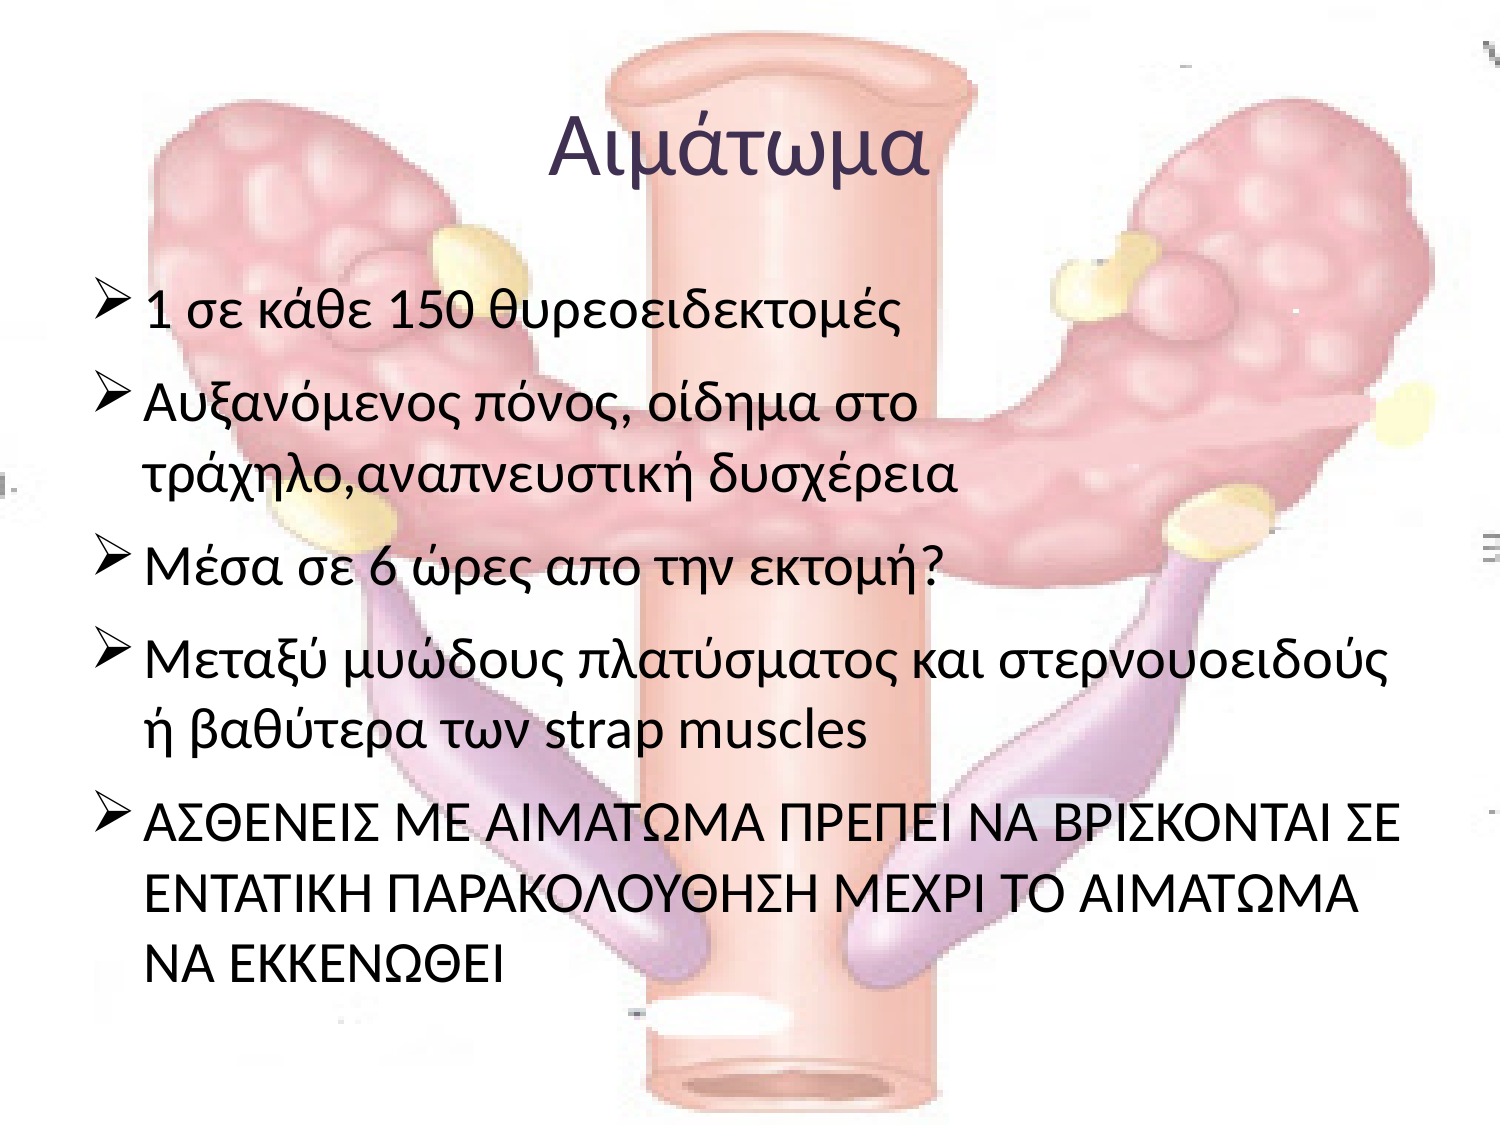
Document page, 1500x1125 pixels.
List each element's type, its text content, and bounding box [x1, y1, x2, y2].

title Αιμάτωμα [75, 45, 1425, 233]
list 1 σε κάθε 150 θυρεοειδεκτομές Αυξανόμενος πόνος, οίδημα στο τράχηλο,αναπνευστική δυσχέρεια Μέσα σε 6 ώρες απο την εκτομή? Μεταξύ μυώδους πλατύσματος και στερνουοειδούς ή βαθύτερα των strap muscles ΑΣΘΕΝΕΙΣ ΜΕ ΑΙΜΑΤΩΜΑ ΠΡΕΠΕΙ ΝΑ ΒΡΙΣΚΟΝΤΑΙ ΣΕ ΕΝΤΑΤΙΚΗ ΠΑΡΑΚΟΛΟΥΘΗΣΗ ΜΕΧΡΙ ΤΟ ΑΙΜΑΤΩΜΑ ΝΑ ΕΚΚΕΝΩΘΕΙ [75, 262, 1425, 1005]
